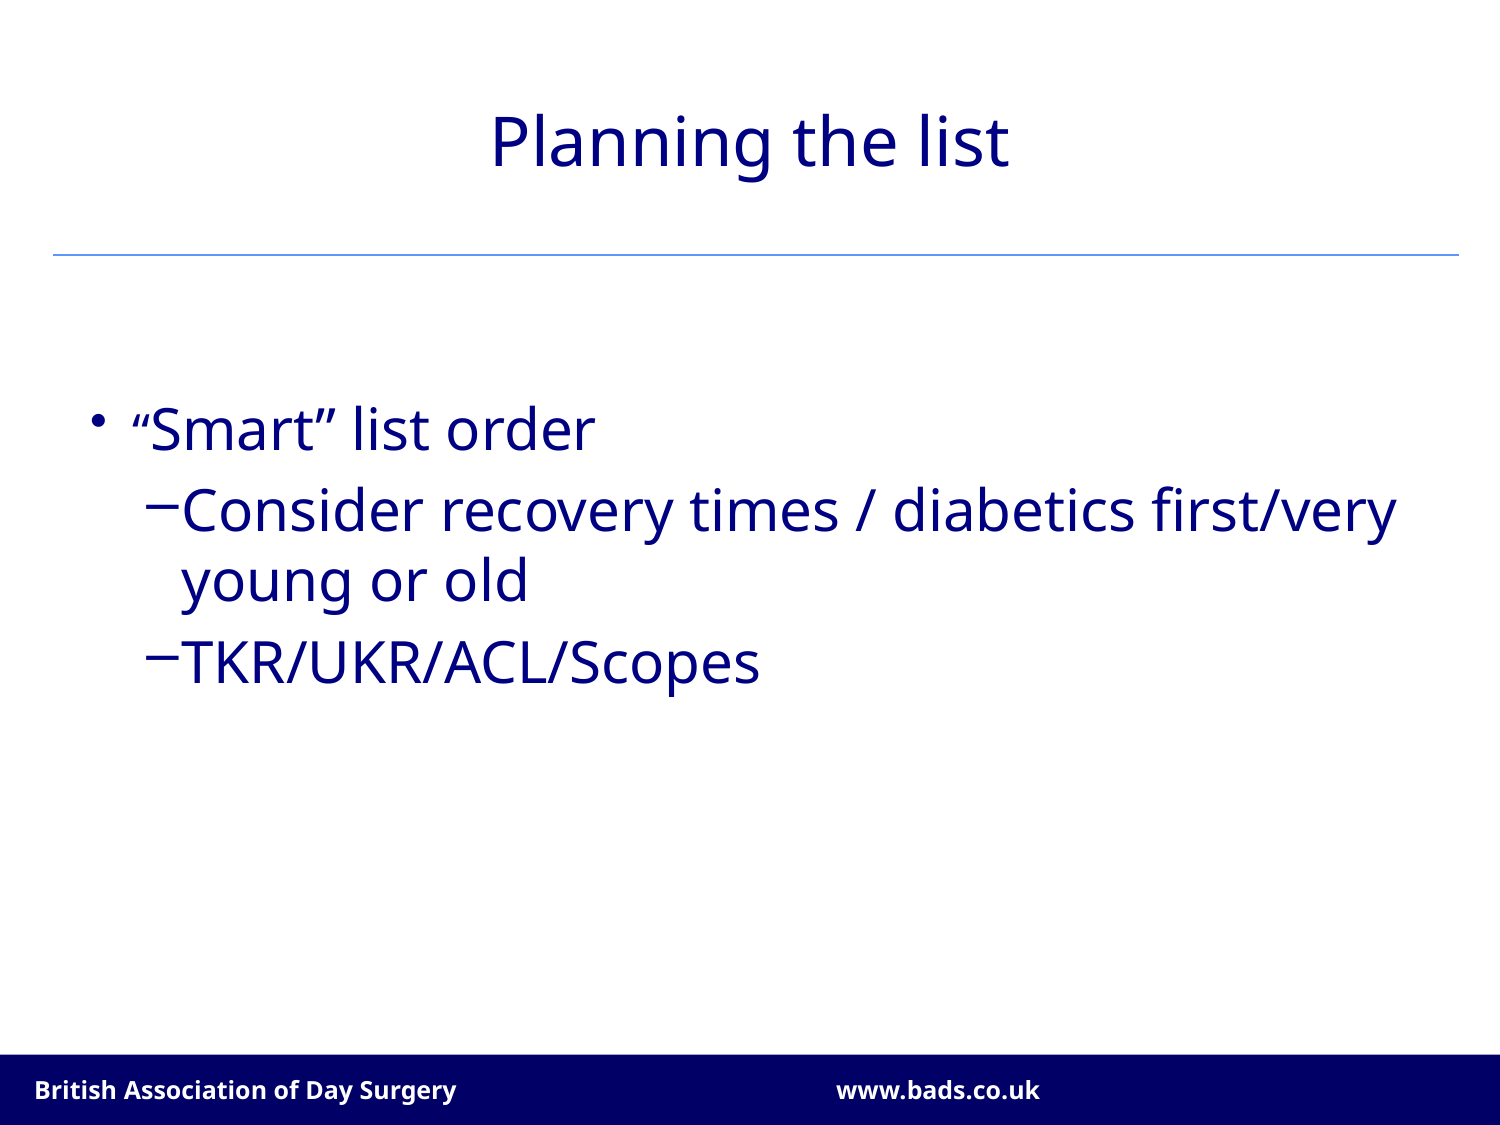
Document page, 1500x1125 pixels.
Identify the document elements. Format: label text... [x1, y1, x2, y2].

title Planning the list [75, 45, 1425, 233]
list “Smart” list order Consider recovery times / diabetics first/very young or old TKR/UKR/ACL/Scopes [75, 384, 1425, 741]
